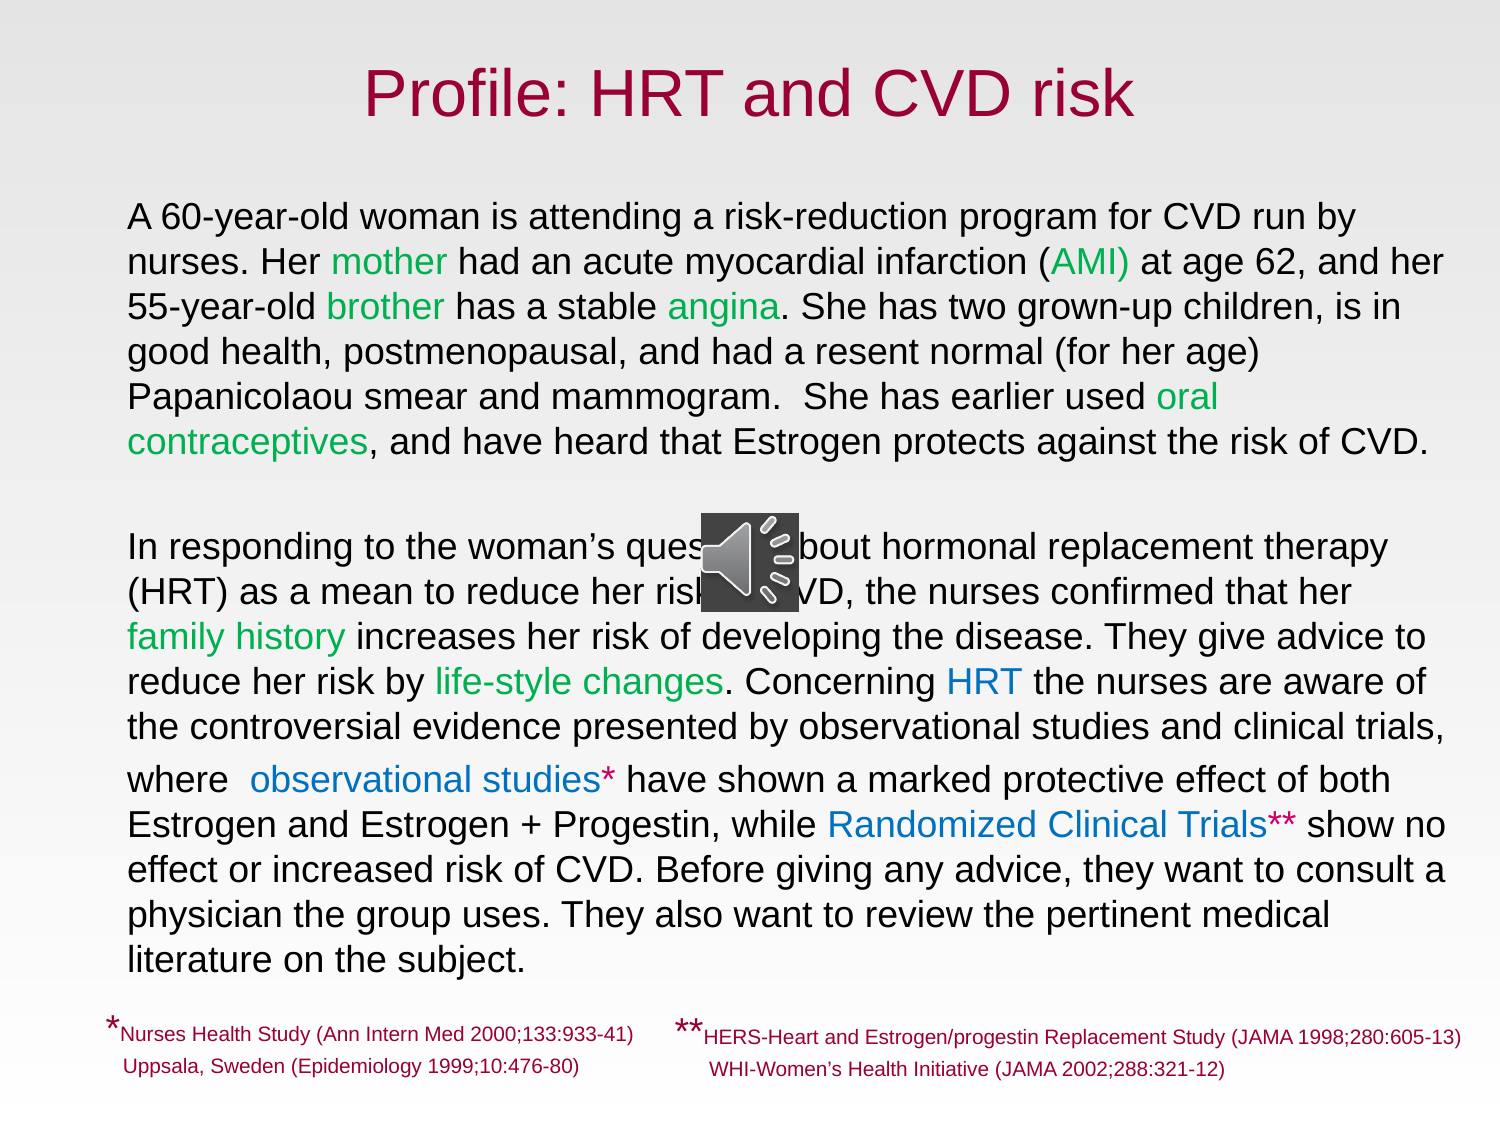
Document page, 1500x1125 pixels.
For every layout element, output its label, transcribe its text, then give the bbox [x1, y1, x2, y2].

title Profile: HRT and CVD risk [112, 42, 1388, 184]
picture [699, 512, 801, 613]
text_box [88, 996, 1482, 1091]
text_box A 60-year-old woman is attending a risk-reduction program for CVD run by nurses. Her mother had an acute myocardial infarction (AMI) at age 62, and her 55-year-old brother has a stable angina. She has two grown-up children, is in good health, postmenopausal, and had a resent normal (for her age) Papanicolaou smear and mammogram. She has earlier used oral contraceptives, and have heard that Estrogen protects against the risk of CVD. In responding to the woman’s question about hormonal replacement therapy (HRT) as a mean to reduce her risk of CVD, the nurses confirmed that her family history increases her risk of developing the disease. They give advice to reduce her risk by life-style changes. Concerning HRT the nurses are aware of the controversial evidence presented by observational studies and clinical trials, where observational studies* have shown a marked protective effect of both Estrogen and Estrogen + Progestin, while Randomized Clinical Trials** show no effect or increased risk of CVD. Before giving any advice, they want to consult a physician the group uses. They also want to review the pertinent medical literature on the subject. [112, 184, 1471, 987]
